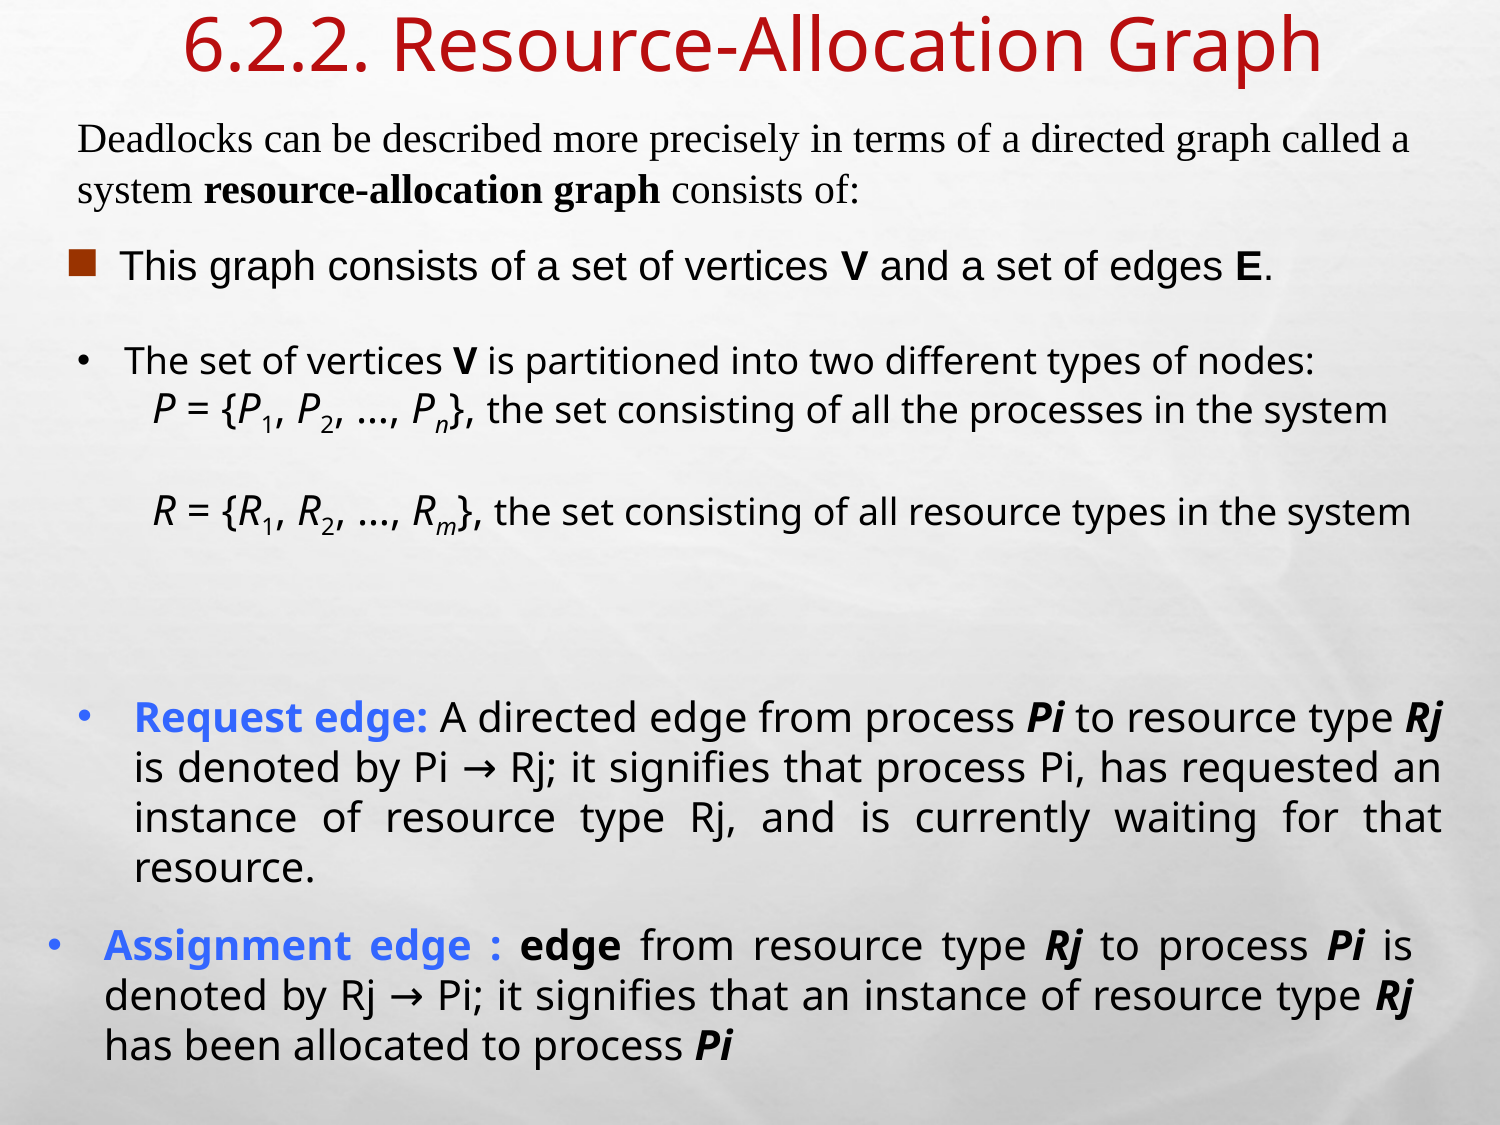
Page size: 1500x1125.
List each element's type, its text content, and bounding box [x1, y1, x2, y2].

picture [0, 0, 1500, 1125]
title 6.2.2. Resource-Allocation Graph [167, 0, 1428, 95]
text_box This graph consists of a set of vertices V and a set of edges E. [57, 231, 1301, 297]
text_box The set of vertices V is partitioned into two different types of nodes: P = {P1, P2, …, Pn}, the set consisting of all the processes in the system R = {R1, R2, …, Rm}, the set consisting of all resource types in the system [62, 329, 1428, 548]
text_box Request edge: A directed edge from process Pi to resource type Rj is denoted by Pi → Rj; it signifies that process Pi, has requested an instance of resource type Rj, and is currently waiting for that resource. [62, 683, 1458, 898]
text_box Deadlocks can be described more precisely in terms of a directed graph called a system resource-allocation graph consists of: [62, 103, 1428, 219]
text_box Assignment edge : edge from resource type Rj to process Pi is denoted by Rj → Pi; it signifies that an instance of resource type Rj has been allocated to process Pi [32, 911, 1428, 1077]
